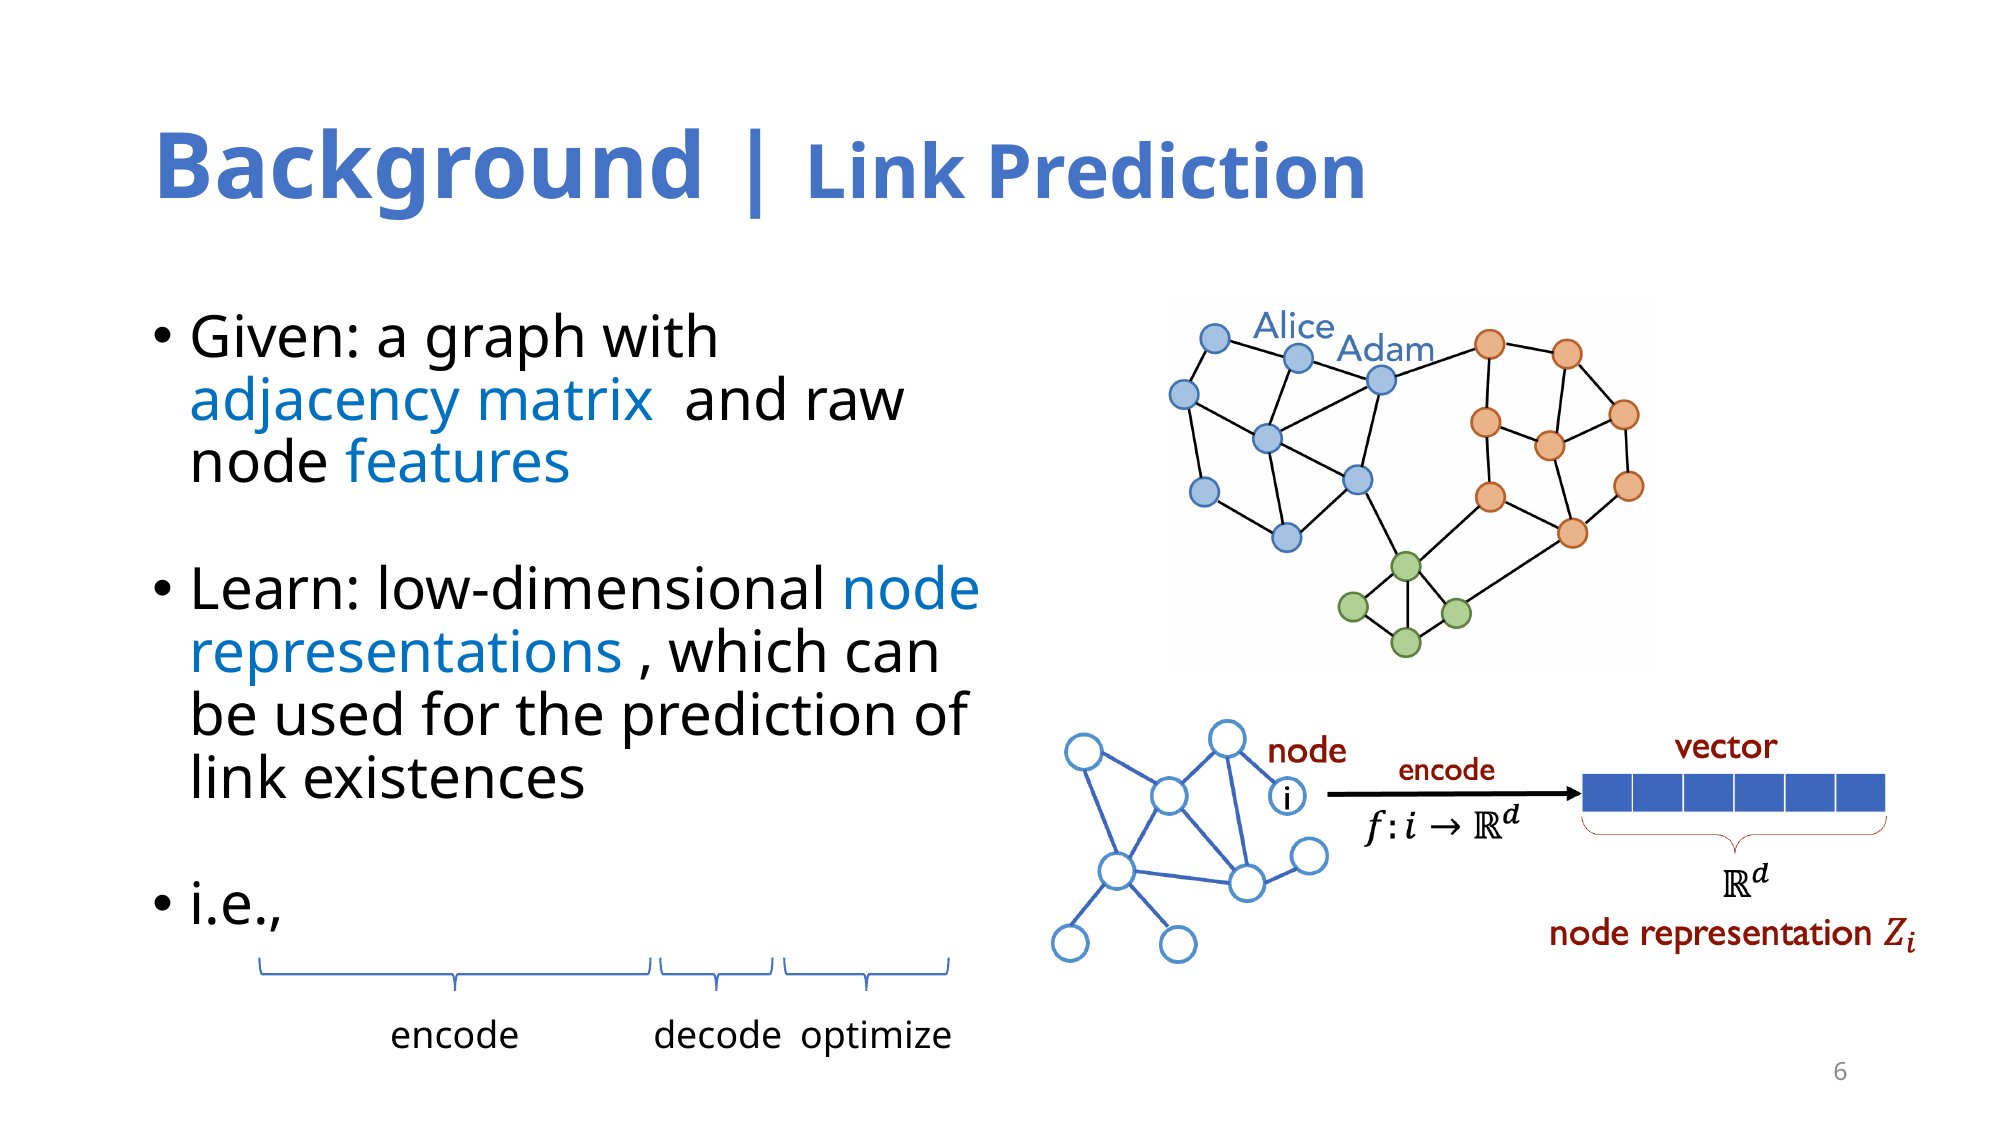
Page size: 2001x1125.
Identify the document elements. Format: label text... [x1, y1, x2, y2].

text_box optimize [785, 1003, 968, 1063]
text_box [258, 957, 652, 991]
slide_number 6 [1412, 1042, 1863, 1103]
text_box encode [375, 1003, 535, 1064]
text_box [659, 957, 774, 991]
picture [1167, 299, 1658, 670]
title Background | Link Prediction [137, 59, 1863, 278]
text_box [783, 957, 950, 991]
picture [1046, 711, 1930, 974]
text_box decode [638, 1003, 785, 1063]
